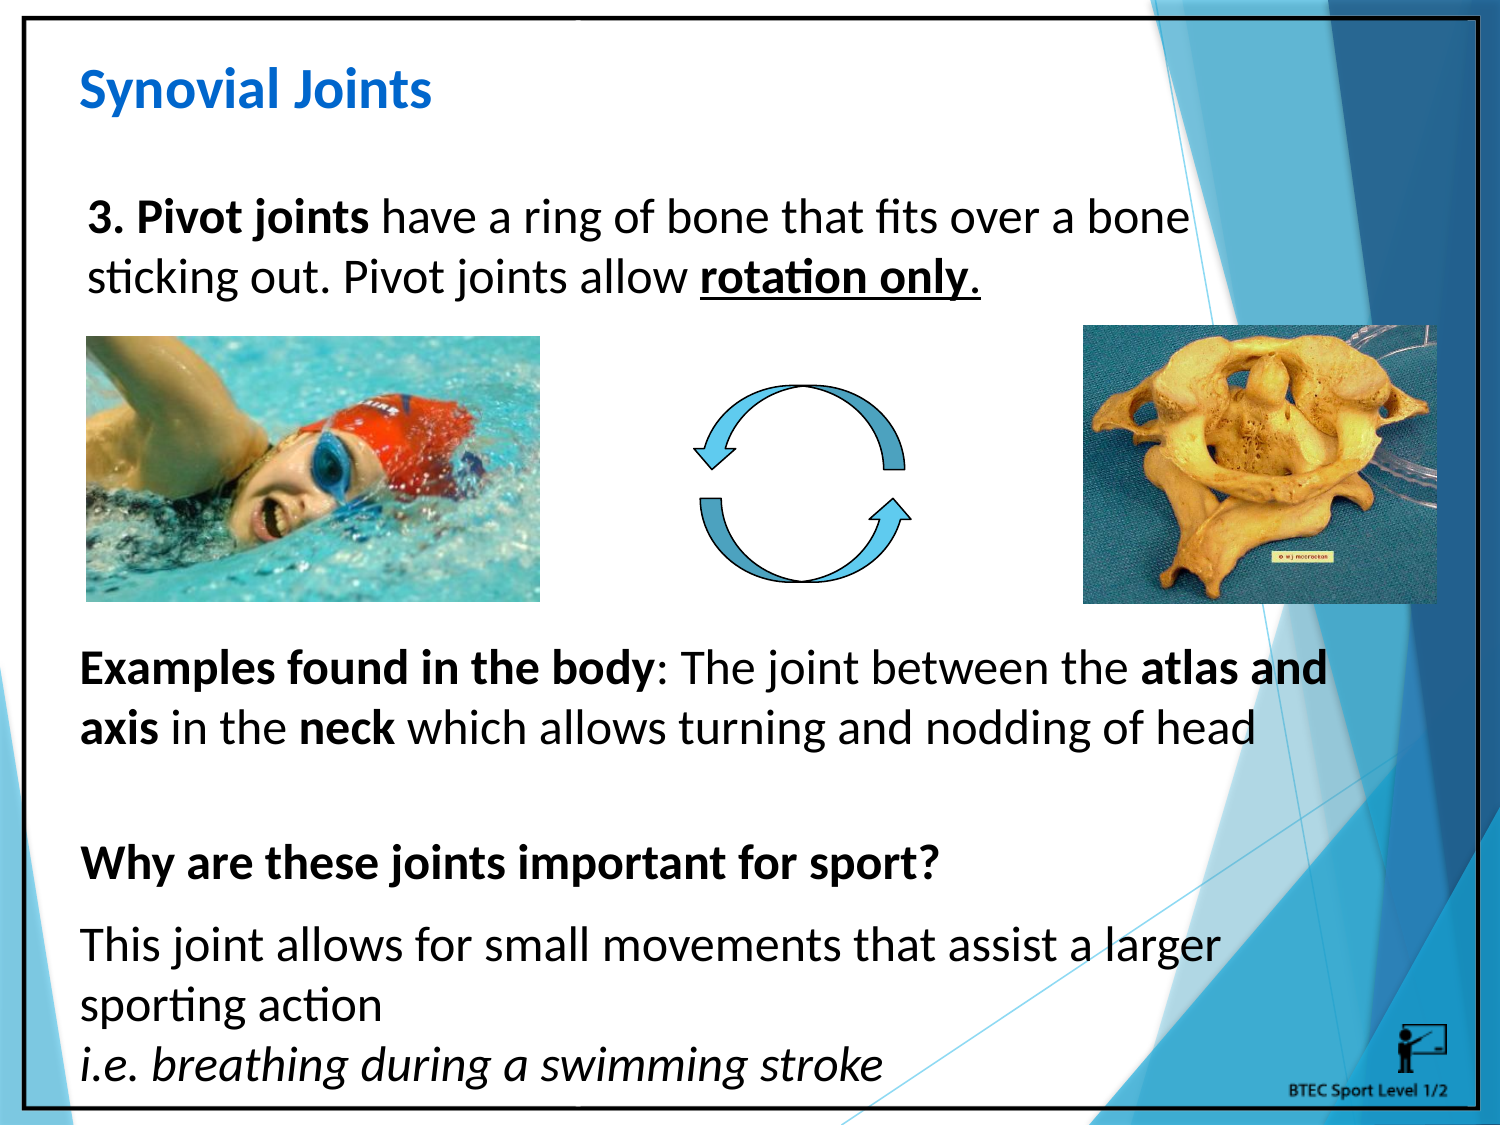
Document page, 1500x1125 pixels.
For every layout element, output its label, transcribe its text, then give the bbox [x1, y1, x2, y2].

text_box [693, 385, 905, 470]
text_box Why are these joints important for sport? [65, 822, 1024, 898]
picture [0, 0, 1500, 1125]
text_box 3. Pivot joints have a ring of bone that fits over a bone sticking out. Pivot joints allow rotation only. [72, 175, 1336, 311]
text_box Synovial Joints [64, 42, 1483, 128]
text_box [700, 498, 912, 583]
text_box This joint allows for small movements that assist a larger sporting action i.e. breathing during a swimming stroke [64, 903, 1260, 1099]
text_box Examples found in the body: The joint between the atlas and axis in the neck which allows turning and nodding of head [64, 627, 1365, 762]
